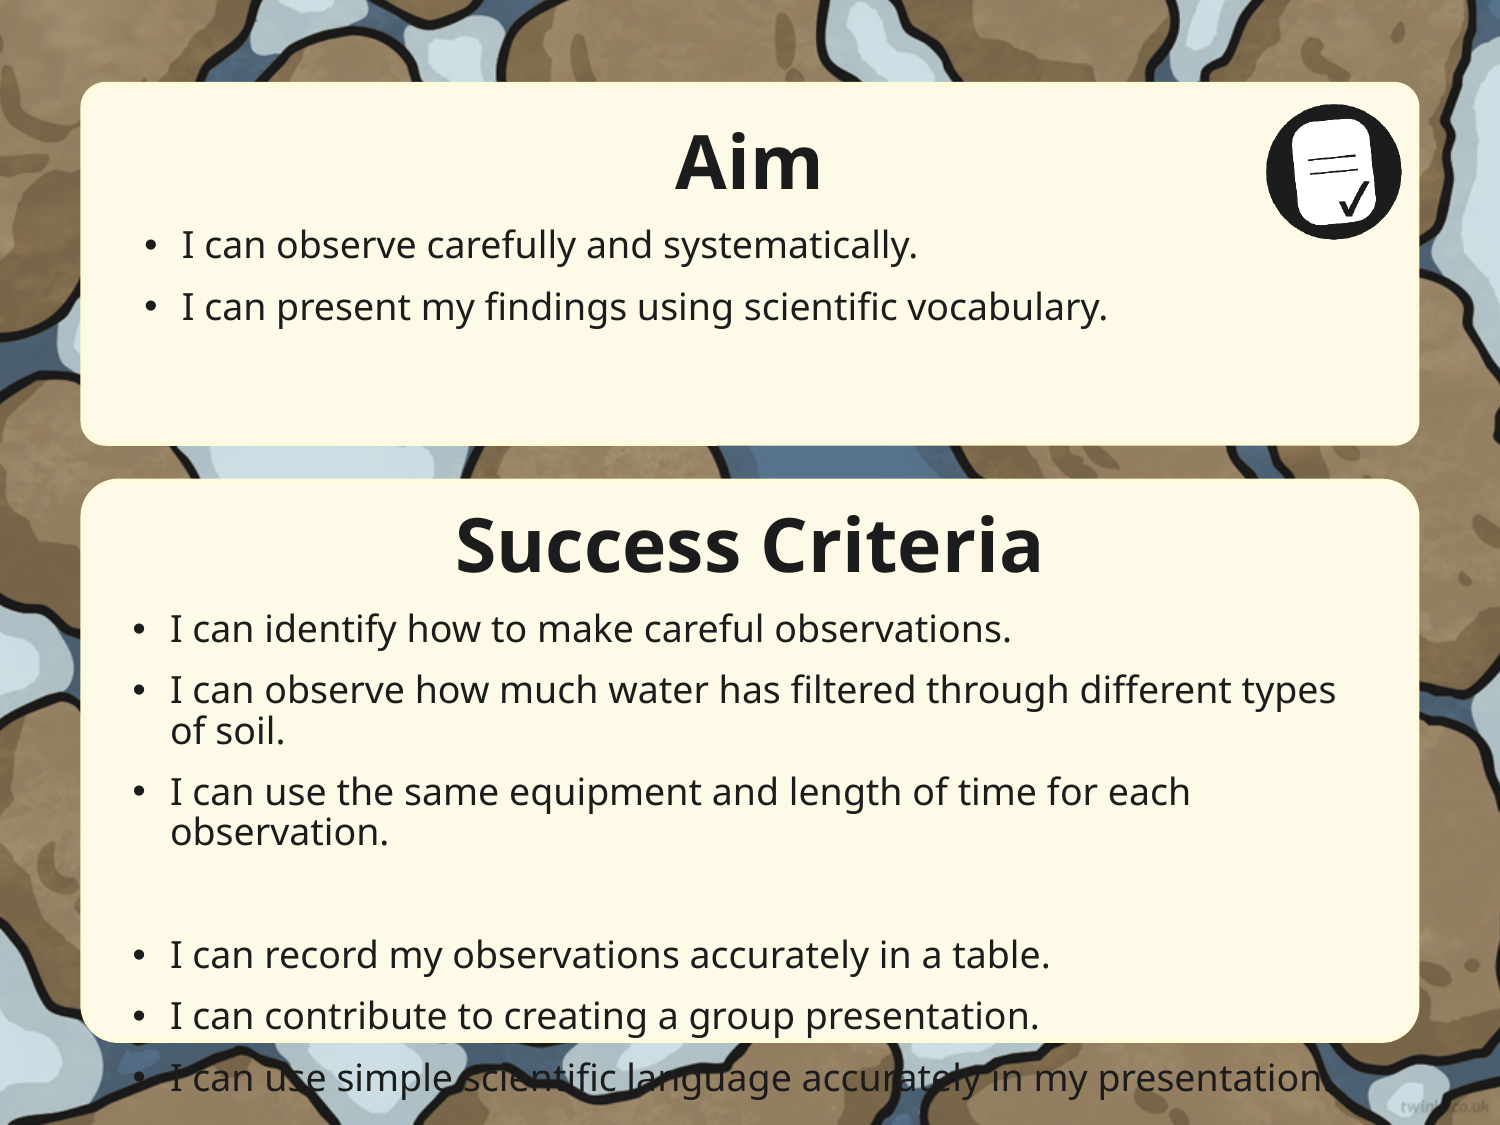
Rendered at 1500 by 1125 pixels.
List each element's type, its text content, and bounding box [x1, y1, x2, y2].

text_box I can identify how to make careful observations. I can observe how much water has filtered through different types of soil. I can use the same equipment and length of time for each observation. I can record my observations accurately in a table. I can contribute to creating a group presentation. I can use simple scientific language accurately in my presentation. [103, 568, 1397, 1018]
picture [0, 0, 1500, 1125]
text_box [81, 83, 1419, 445]
text_box Aim [103, 120, 1262, 184]
text_box [81, 479, 1419, 1042]
list I can observe carefully and systematically. I can present my findings using scientific vocabulary. [103, 184, 1397, 417]
text_box Success Criteria [103, 503, 1397, 568]
